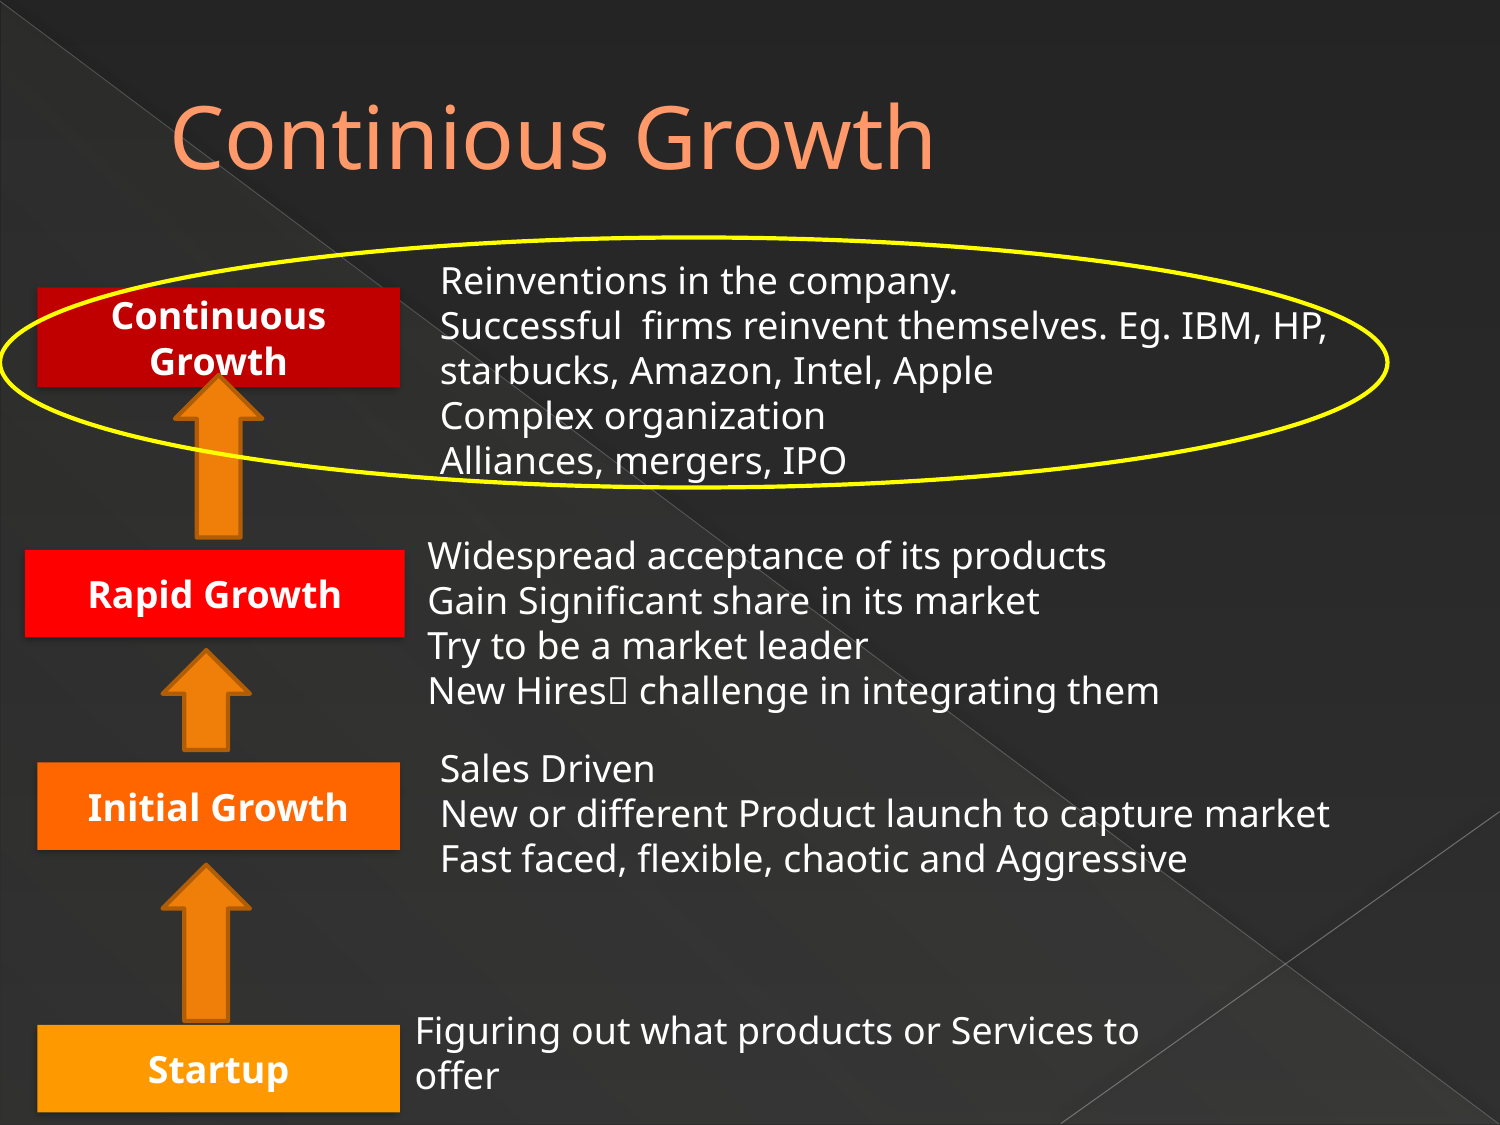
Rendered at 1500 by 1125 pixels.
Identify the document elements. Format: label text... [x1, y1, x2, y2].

text_box [0, 235, 1390, 490]
text_box Initial Growth [35, 760, 402, 852]
title Continious Growth [75, 43, 1425, 225]
text_box Rapid Growth [23, 548, 407, 639]
text_box Continuous Growth [35, 285, 136, 320]
text_box Reinventions in the company. Successful firms reinvent themselves. Eg. IBM, HP, starbucks, Amazon, Intel, Apple Complex organization Alliances, mergers, IPO [762, 249, 1475, 490]
text_box Figuring out what products or Services to offer [399, 999, 1178, 1105]
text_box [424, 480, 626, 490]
text_box Widespread acceptance of its products Gain Significant share in its market Try to be a market leader New Hires challenge in integrating them [412, 524, 1463, 720]
text_box [160, 862, 252, 1024]
text_box [194, 452, 243, 540]
text_box Sales Driven New or different Product launch to capture market Fast faced, flexible, chaotic and Aggressive [424, 737, 1475, 888]
text_box Startup [35, 1023, 402, 1115]
text_box [160, 647, 252, 753]
